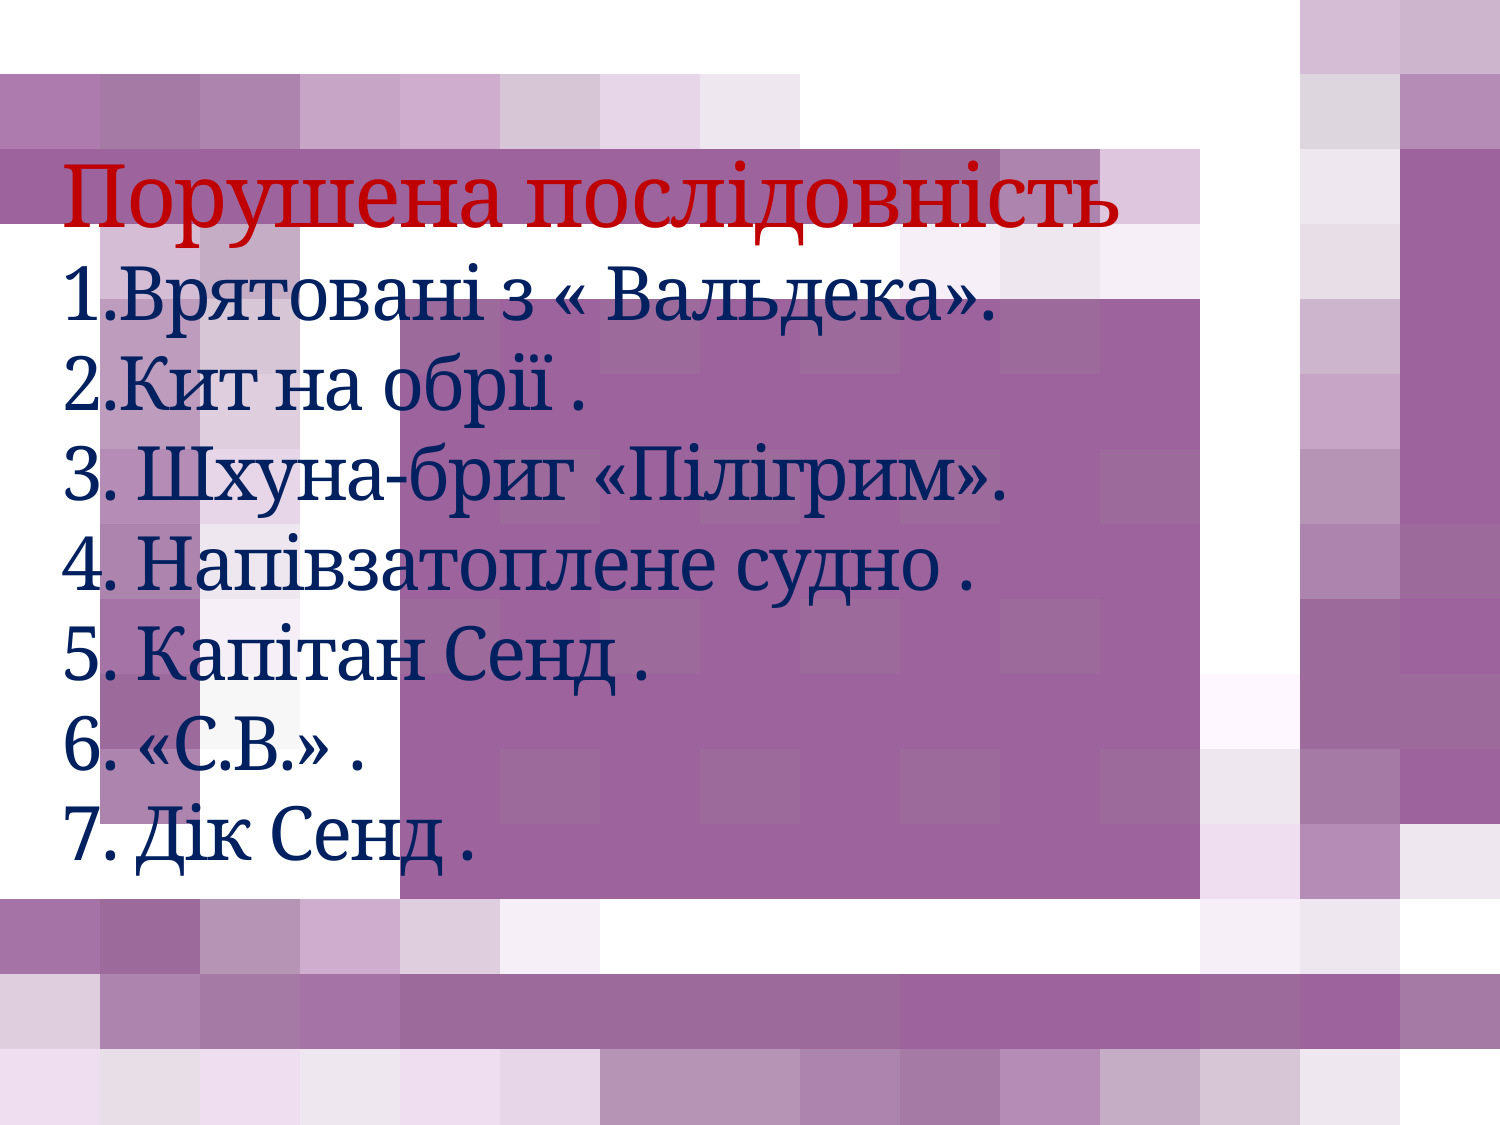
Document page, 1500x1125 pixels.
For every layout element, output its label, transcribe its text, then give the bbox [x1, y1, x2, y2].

picture [0, 0, 1500, 1125]
title Порушена послідовність 1.Врятовані з « Вальдека». 2.Кит на обрії . 3. Шхуна-бриг «Пілігрим». 4. Напівзатоплене судно . 5. Капітан Сенд . 6. «С.В.» . 7. Дік Сенд . [46, 105, 1397, 973]
